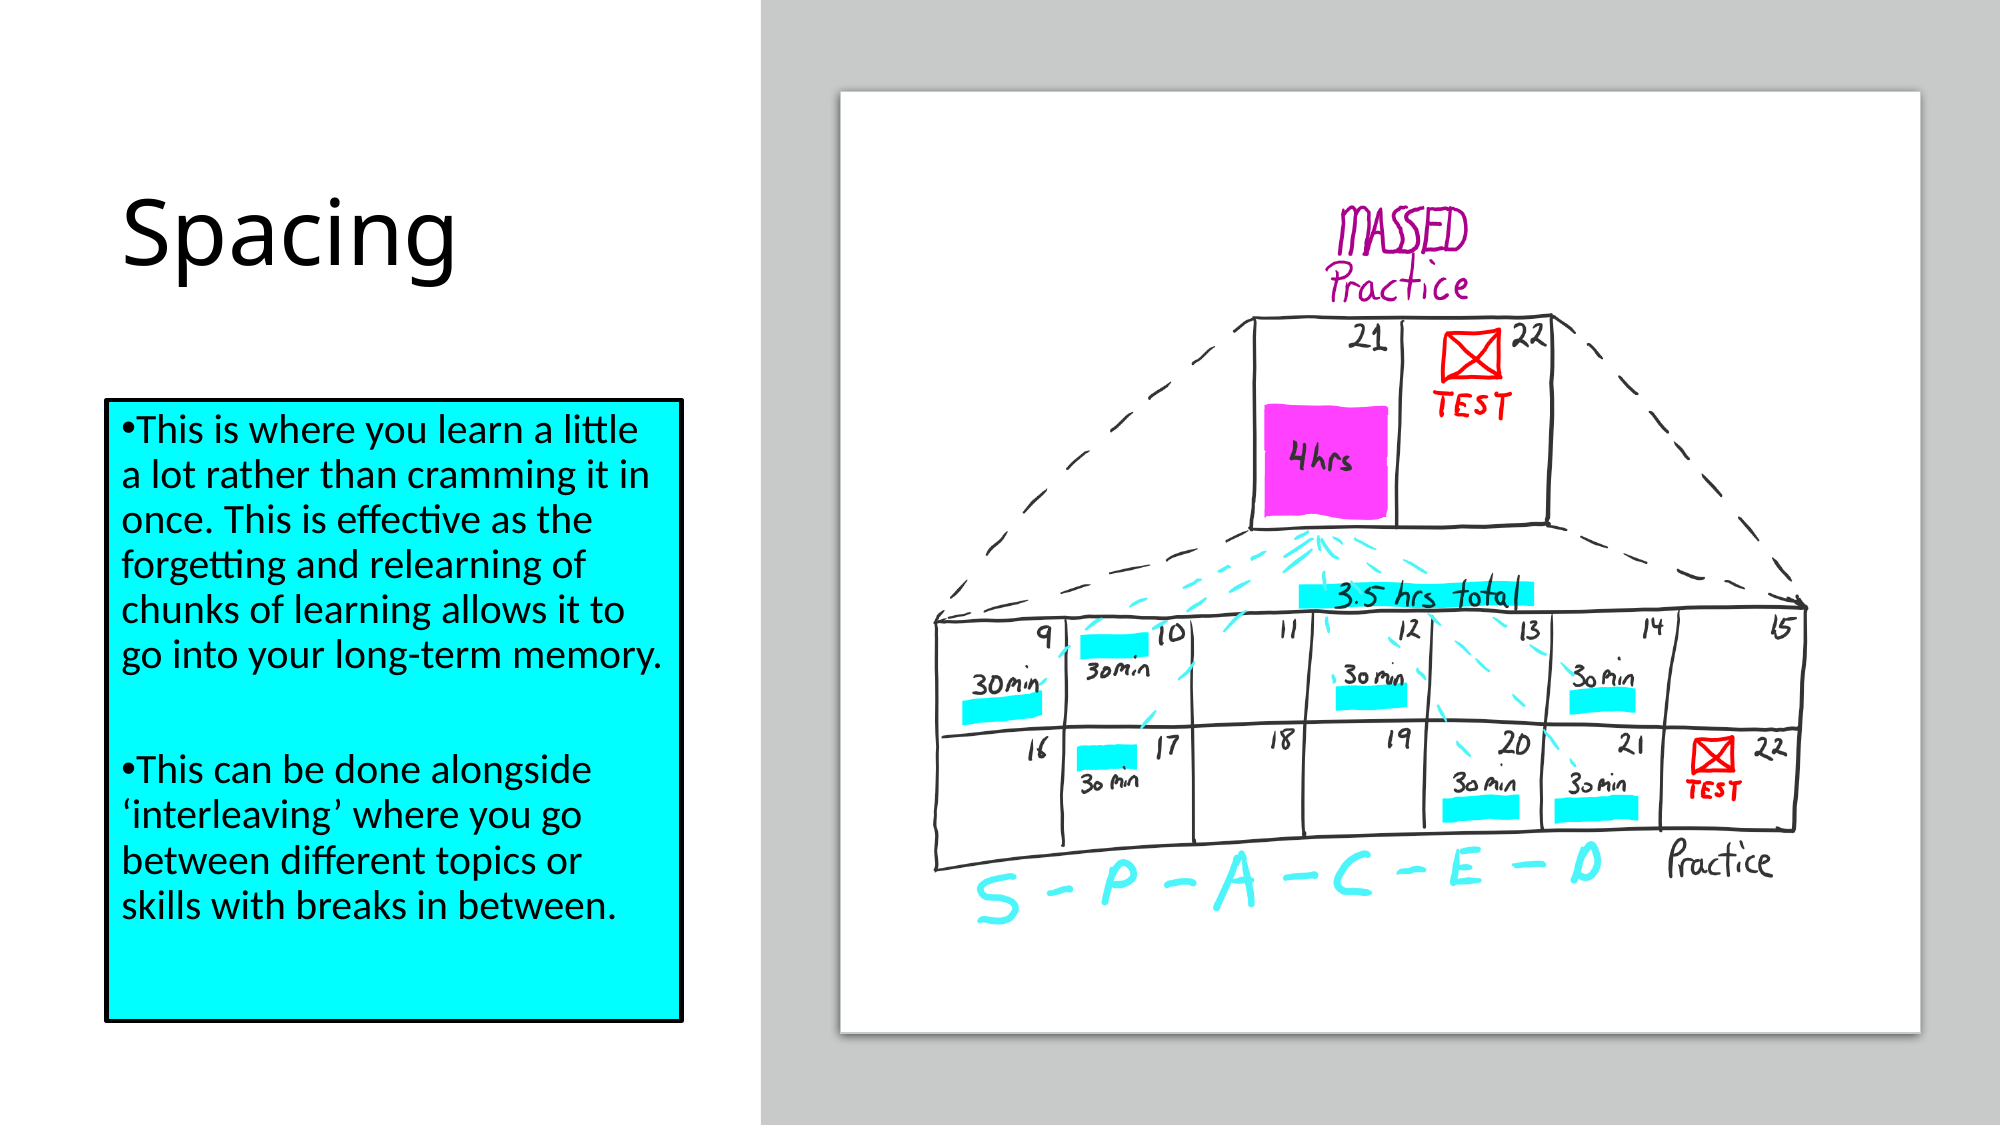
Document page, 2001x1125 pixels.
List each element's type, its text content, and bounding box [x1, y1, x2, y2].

text_box This is where you learn a little a lot rather than cramming it in once. This is effective as the forgetting and relearning of chunks of learning allows it to go into your long-term memory. This can be done alongside ‘interleaving’ where you go between different topics or skills with breaks in between. [106, 399, 682, 1021]
text_box [760, 0, 2000, 1125]
picture [886, 185, 1875, 939]
text_box [839, 90, 1922, 1034]
title Spacing [106, 103, 682, 370]
